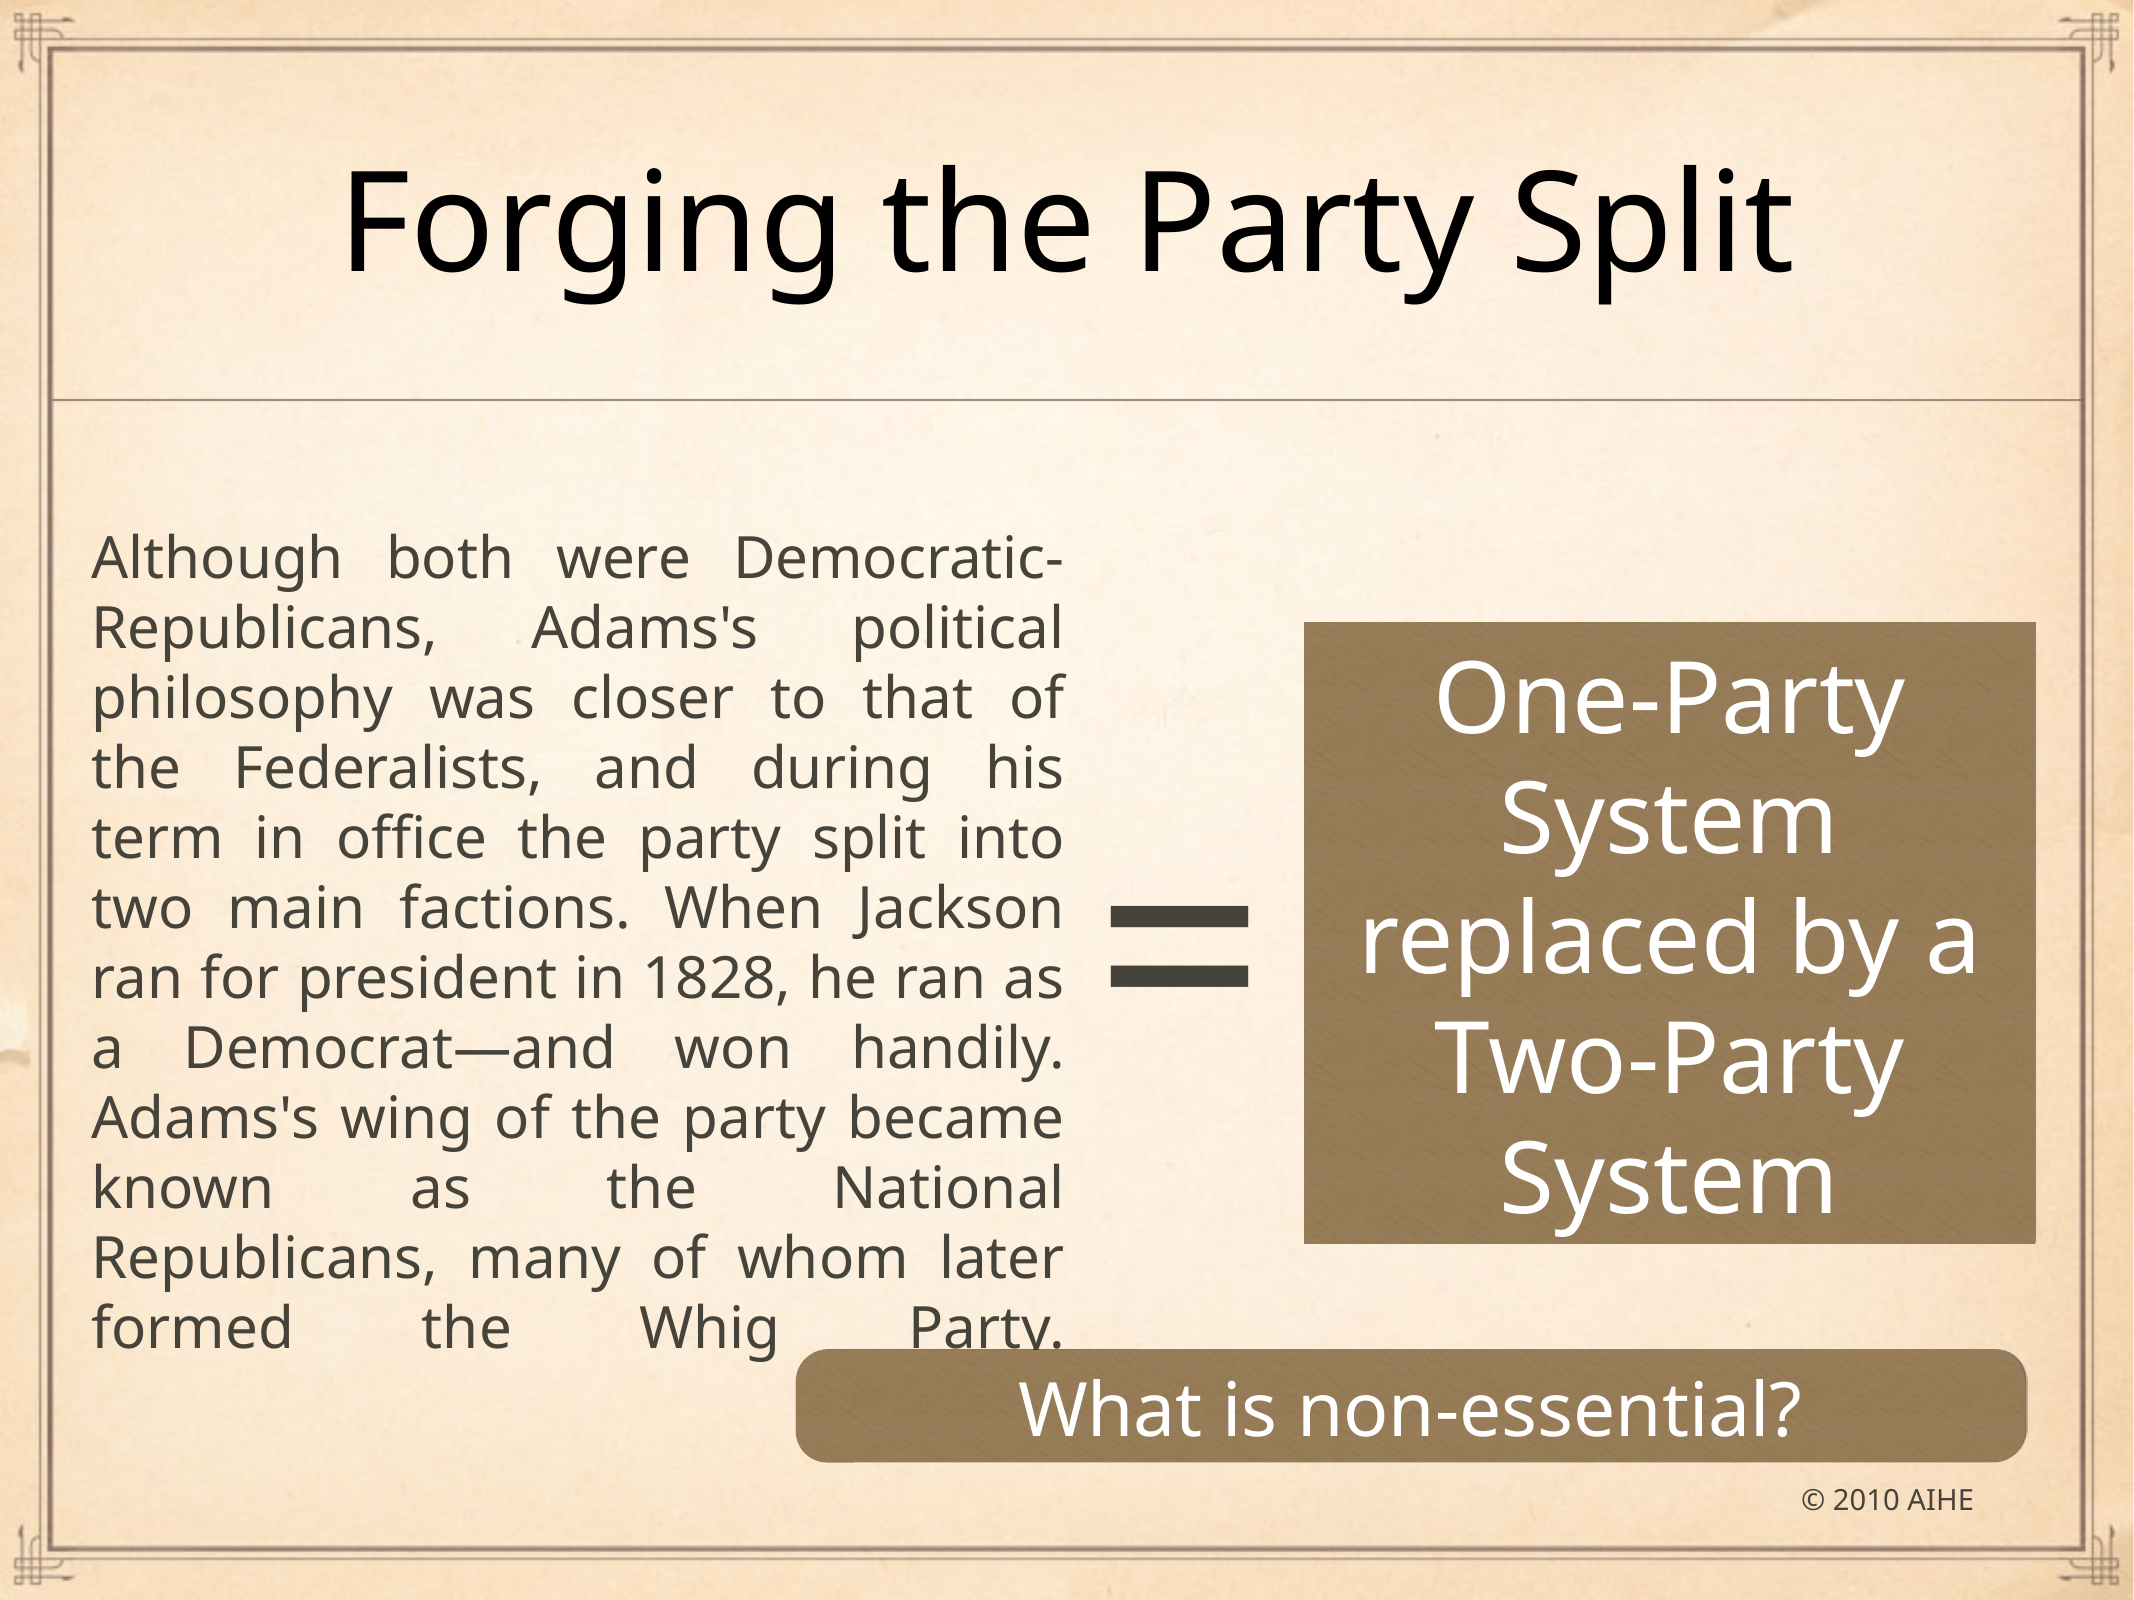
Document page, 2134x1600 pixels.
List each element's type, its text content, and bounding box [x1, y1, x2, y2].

text_box What is non-essential? [795, 1350, 2025, 1463]
text_box One-Party System replaced by a Two-Party System [1304, 622, 2036, 1244]
title Forging the Party Split [139, 68, 1995, 395]
text_box © 2010 AIHE [1801, 1481, 1975, 1517]
text_box = [1094, 752, 1267, 1113]
text_box Although both were Democratic-Republicans, Adams's political philosophy was closer to that of the Federalists, and during his term in office the party split into two main factions. When Jackson ran for president in 1828, he ran as a Democrat—and won handily. Adams's wing of the party became known as the National Republicans, many of whom later formed the Whig Party. [91, 699, 1065, 1321]
picture [0, 0, 2134, 1600]
